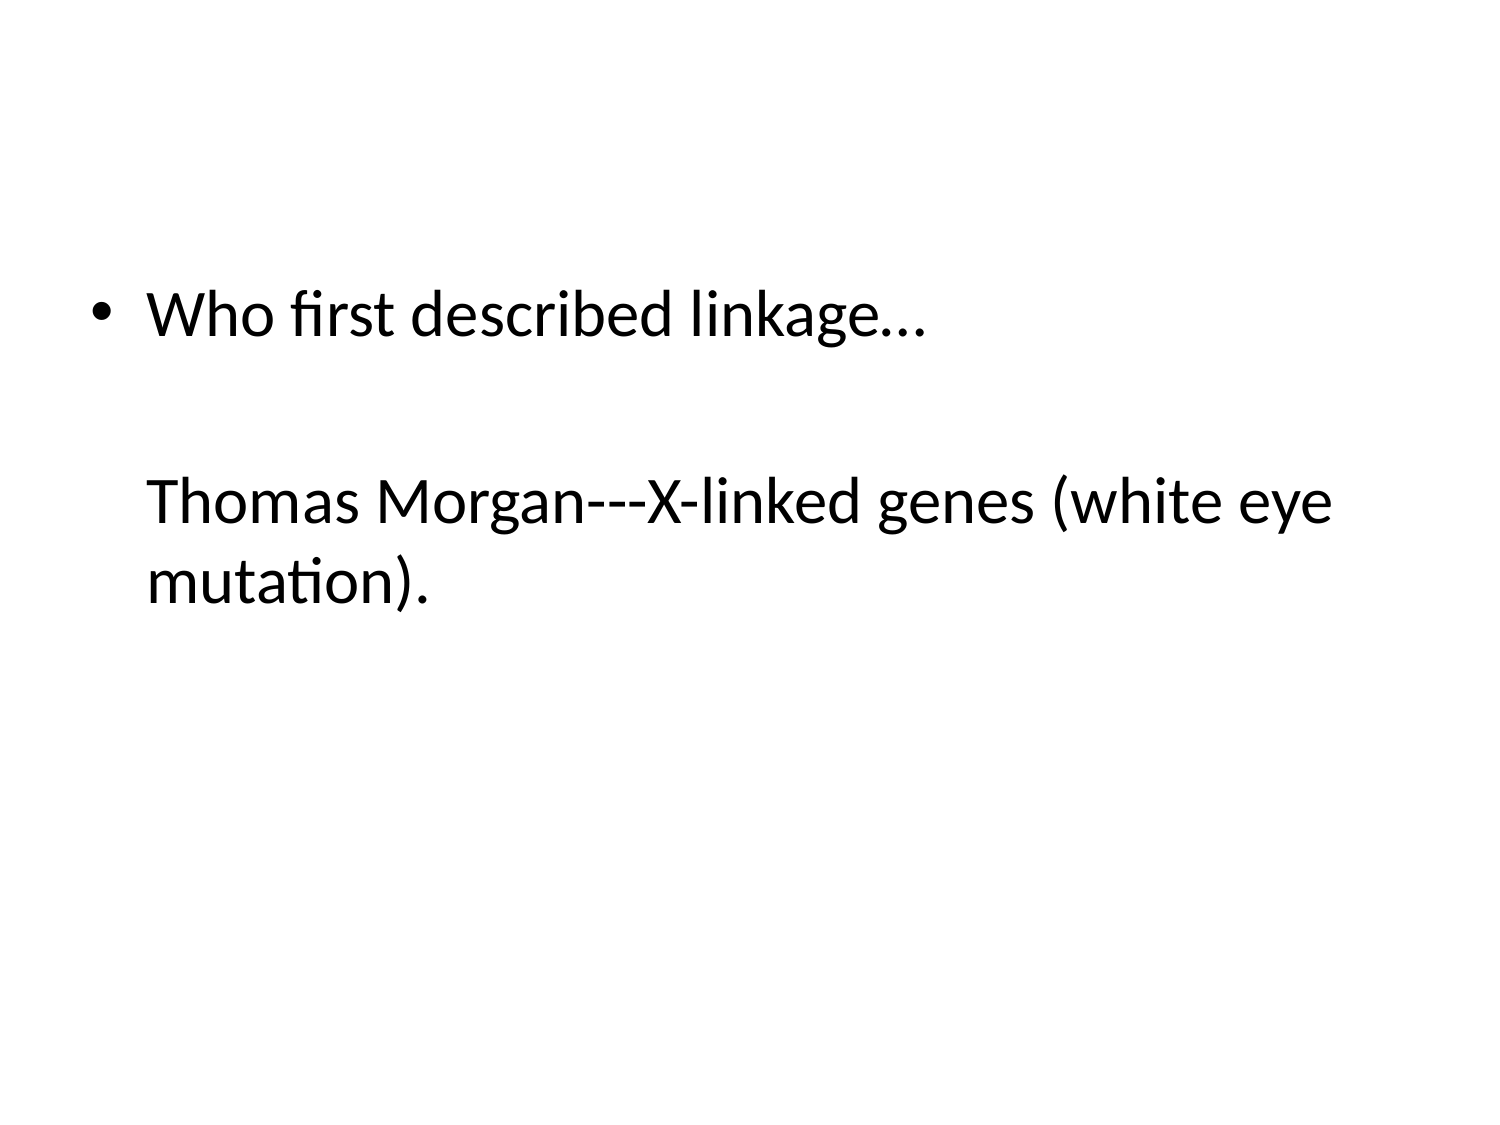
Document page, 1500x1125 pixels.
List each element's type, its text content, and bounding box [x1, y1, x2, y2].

list Who first described linkage… Thomas Morgan---X-linked genes (white eye mutation). [75, 262, 1425, 1005]
